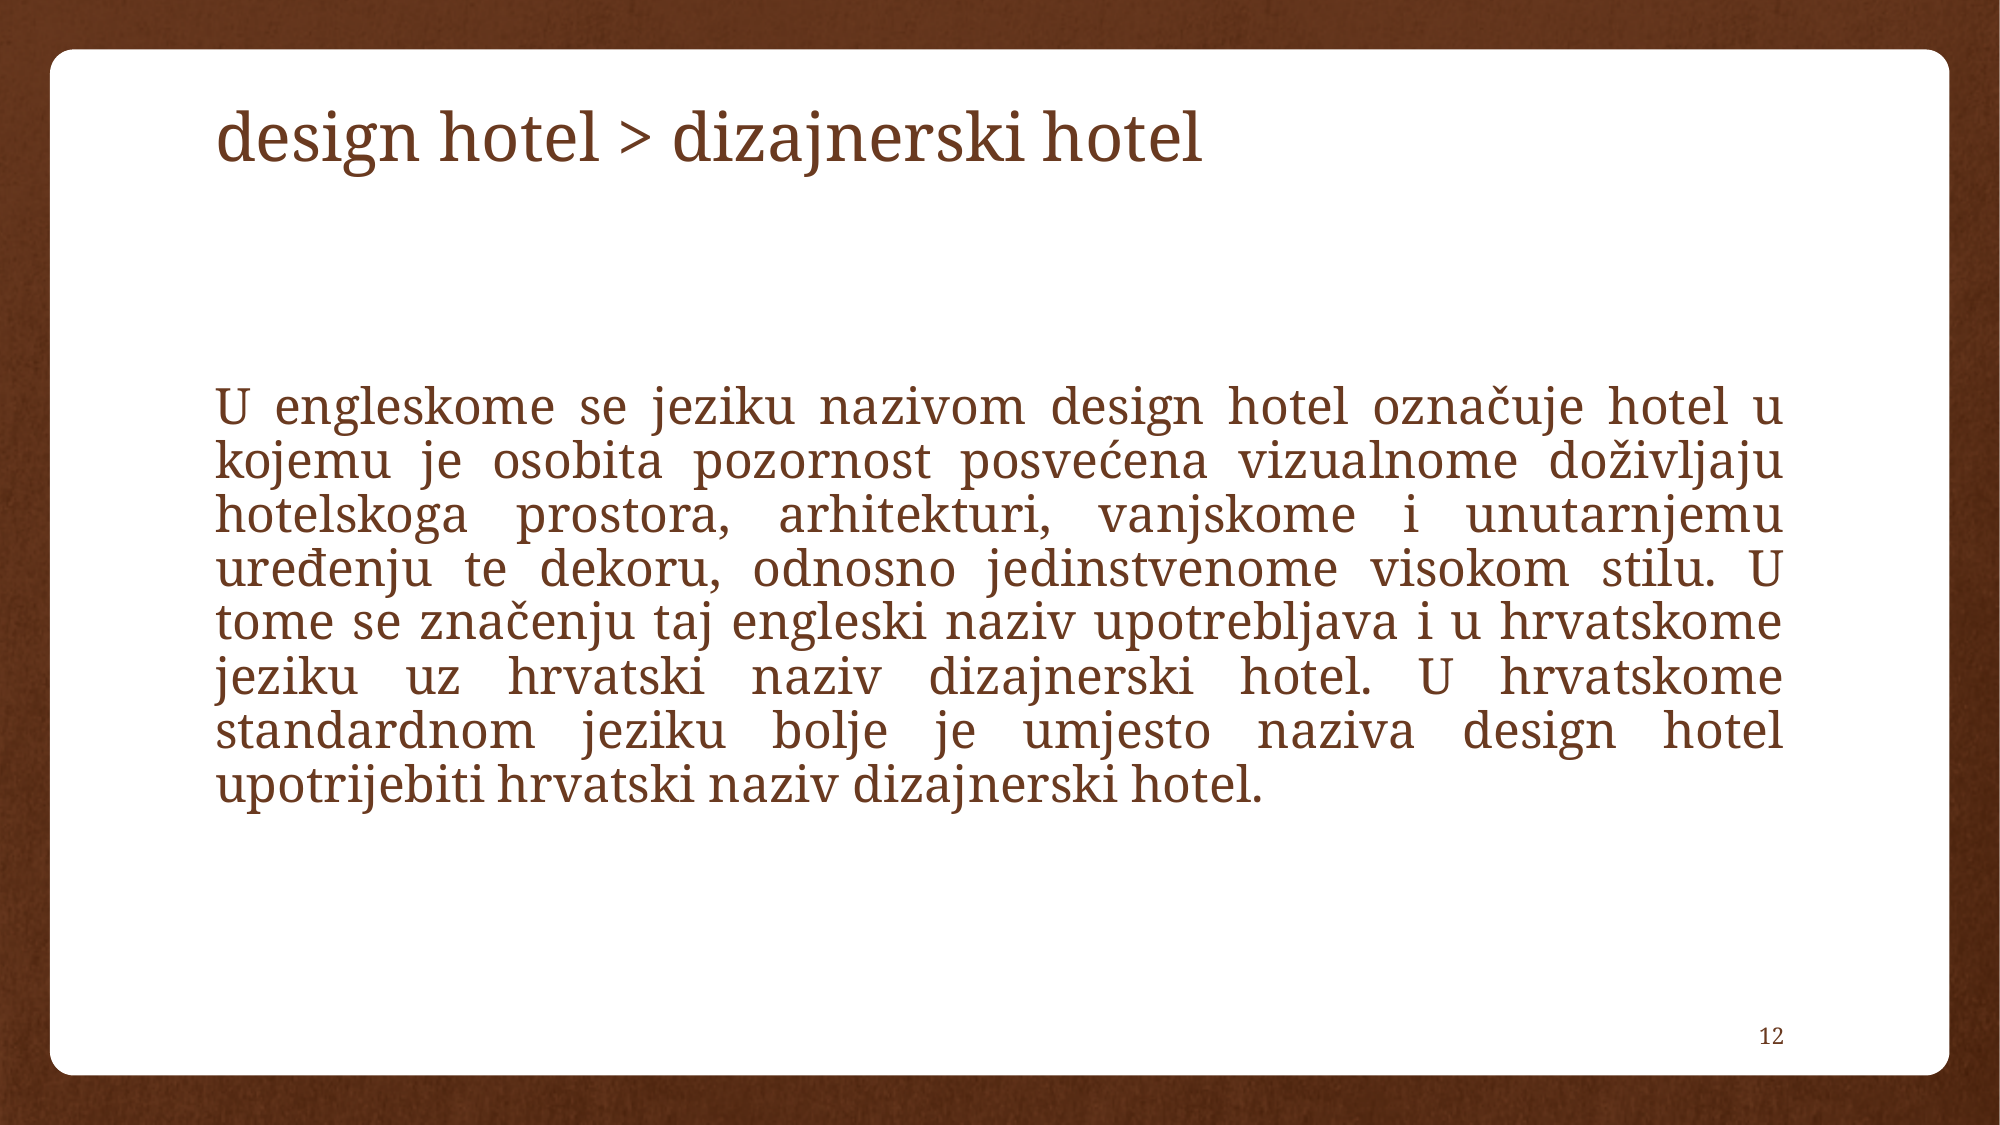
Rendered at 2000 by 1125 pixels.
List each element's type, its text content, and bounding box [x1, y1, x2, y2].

title design hotel > dizajnerski hotel [199, 70, 1800, 263]
slide_number 12 [1682, 1012, 1800, 1063]
list U engleskome se jeziku nazivom design hotel označuje hotel u kojemu je osobita pozornost posvećena vizualnome doživljaju hotelskoga prostora, arhitekturi, vanjskome i unutarnjemu uređenju te dekoru, odnosno jedinstvenome visokom stilu. U tome se značenju taj engleski naziv upotrebljava i u hrvatskome jeziku uz hrvatski naziv dizajnerski hotel. U hrvatskome standardnom jeziku bolje je umjesto naziva design hotel upotrijebiti hrvatski naziv dizajnerski hotel. [199, 373, 1800, 996]
